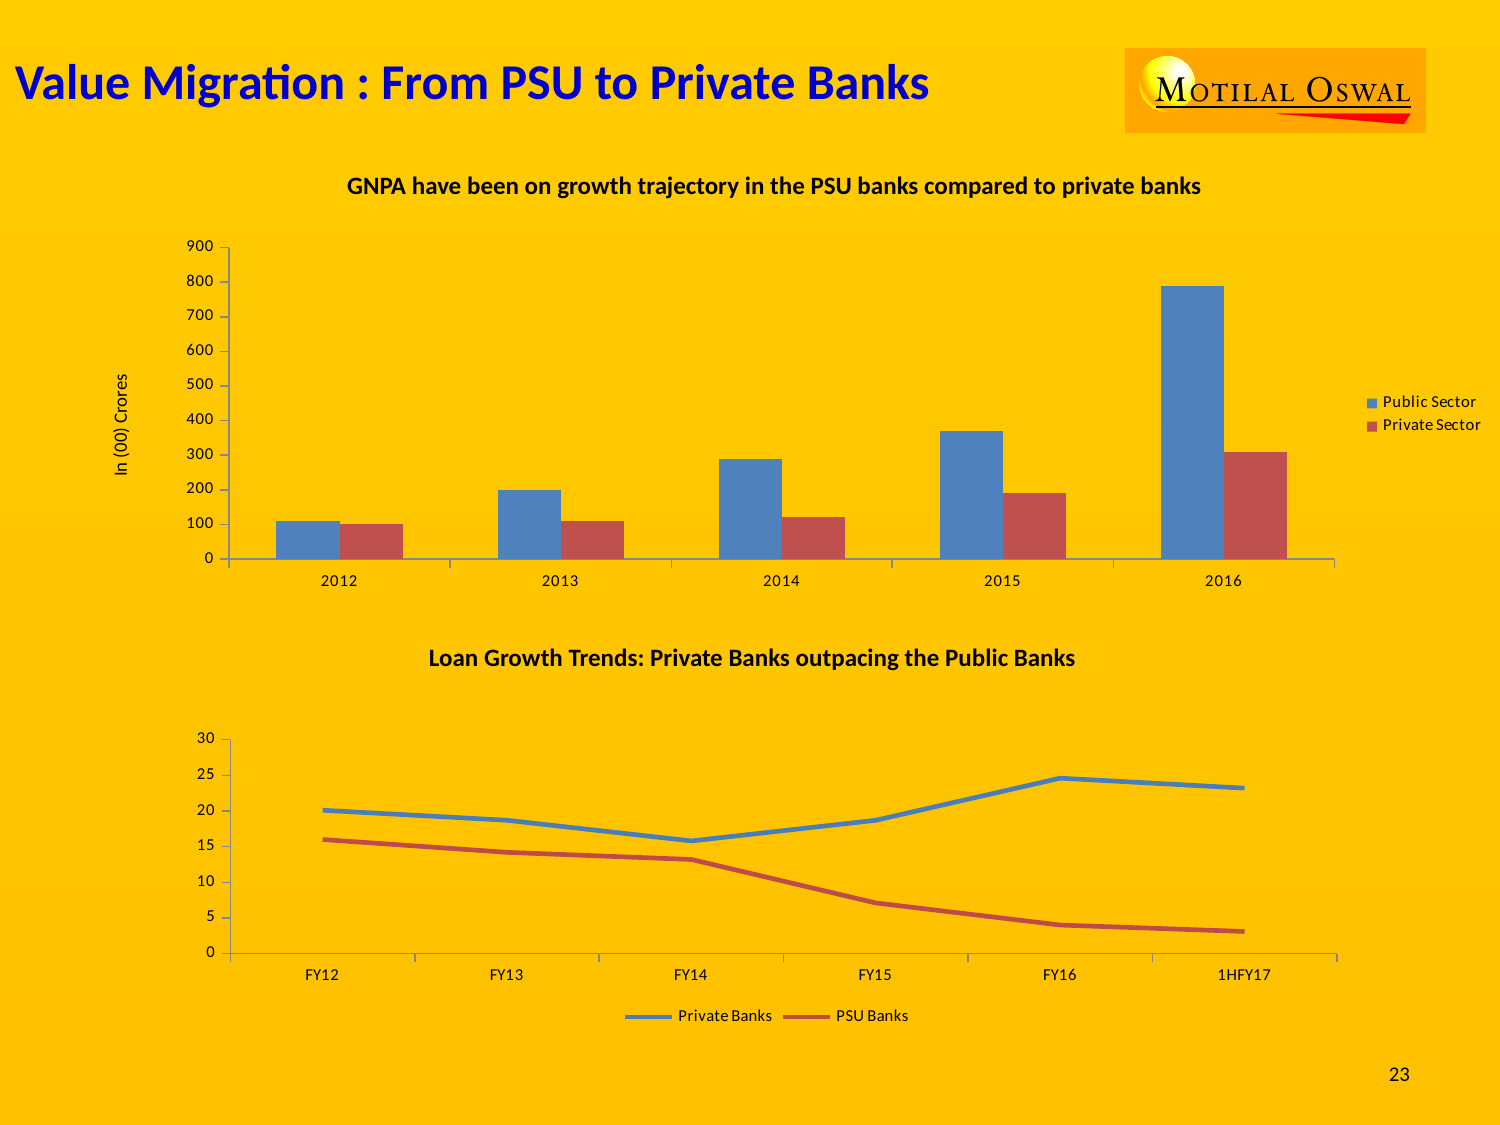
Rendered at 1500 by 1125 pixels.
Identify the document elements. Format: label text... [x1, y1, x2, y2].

chart [159, 231, 1500, 599]
text_box Value Migration : From PSU to Private Banks [0, 42, 1066, 118]
slide_number 23 [1074, 1042, 1425, 1103]
text_box GNPA have been on growth trajectory in the PSU banks compared to private banks [200, 162, 1350, 208]
text_box Loan Growth Trends: Private Banks outpacing the Public Banks [227, 634, 1278, 679]
chart [172, 724, 1361, 1032]
text_box In (00) Crores [100, 302, 154, 492]
